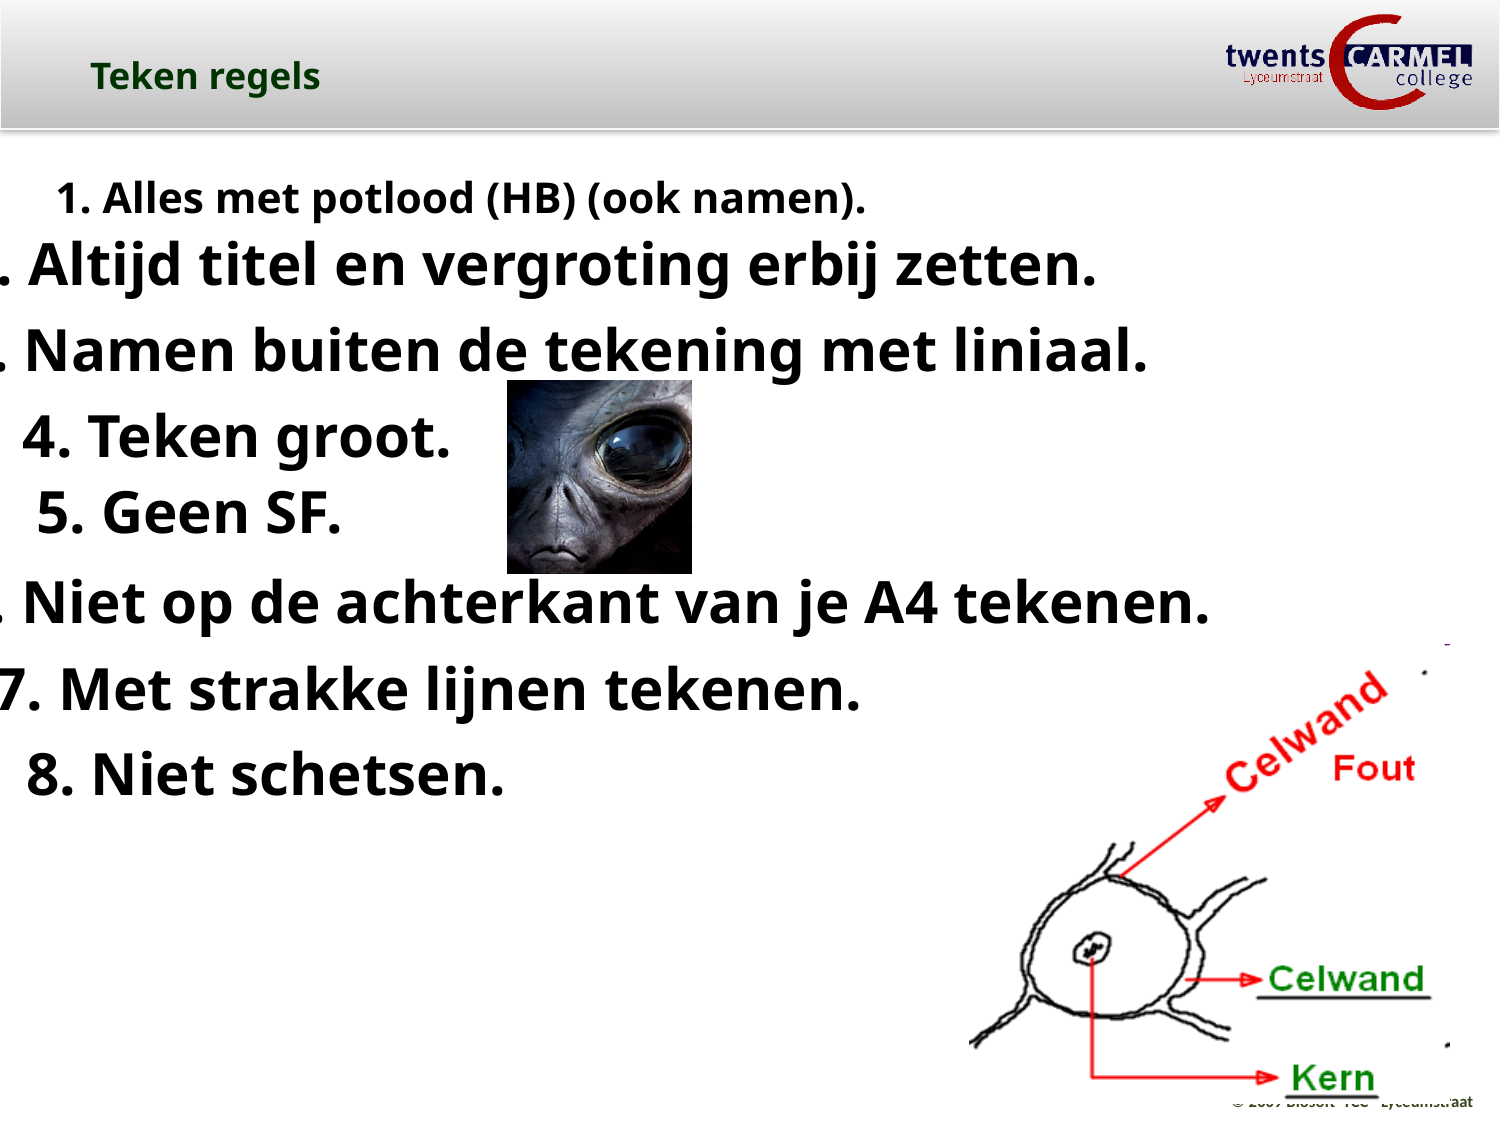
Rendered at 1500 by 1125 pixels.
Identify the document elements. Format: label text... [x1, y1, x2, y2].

picture [969, 644, 1450, 1104]
text_box 8. Niet schetsen. [11, 729, 522, 815]
picture [1218, 9, 1489, 118]
text_box 6. Niet op de achterkant van je A4 tekenen. [0, 558, 1227, 643]
title Teken regels [75, 45, 1425, 149]
list 1. Alles met potlood (HB) (ook namen). [40, 163, 1000, 219]
text_box 2. Altijd titel en vergroting erbij zetten. [0, 219, 1114, 305]
text_box 3. Namen buiten de tekening met liniaal. [0, 305, 1164, 391]
picture [506, 380, 692, 574]
text_box 4. Teken groot. [8, 391, 467, 477]
text_box 7. Met strakke lijnen tekenen. [0, 644, 878, 729]
text_box 5. Geen SF. [21, 477, 358, 553]
